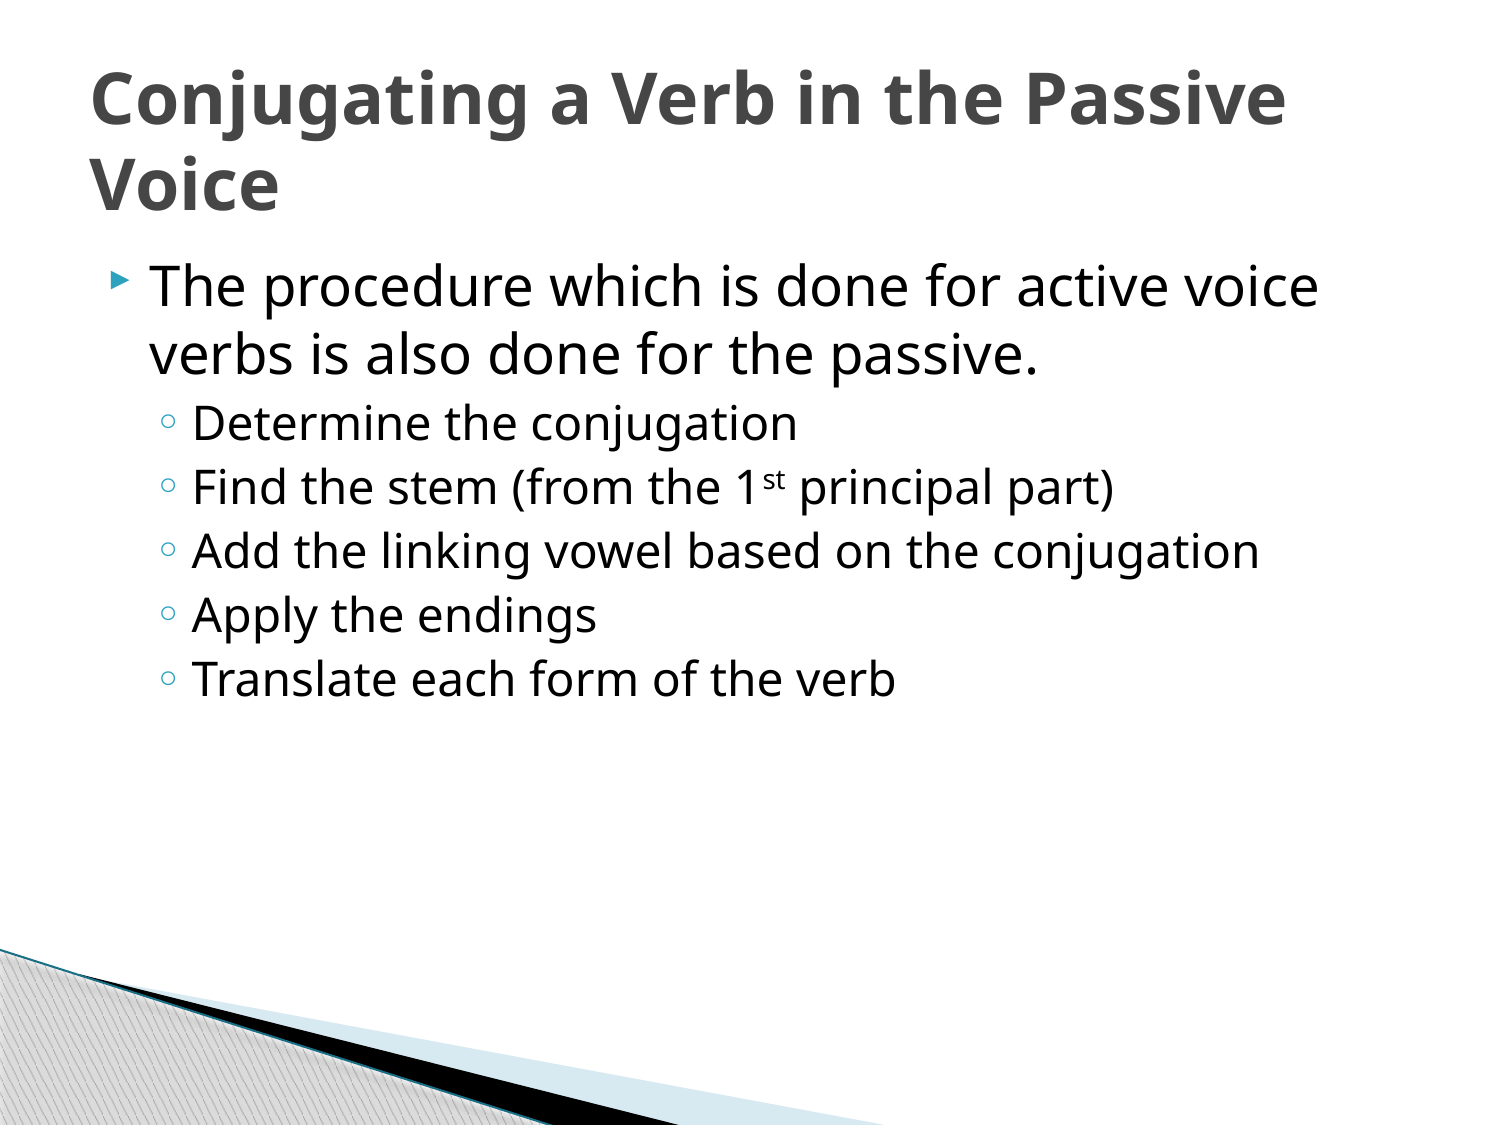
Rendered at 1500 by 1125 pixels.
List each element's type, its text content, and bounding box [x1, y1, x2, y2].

title Conjugating a Verb in the Passive Voice [75, 45, 1425, 233]
list The procedure which is done for active voice verbs is also done for the passive. Determine the conjugation Find the stem (from the 1st principal part) Add the linking vowel based on the conjugation Apply the endings Translate each form of the verb [75, 243, 1425, 986]
